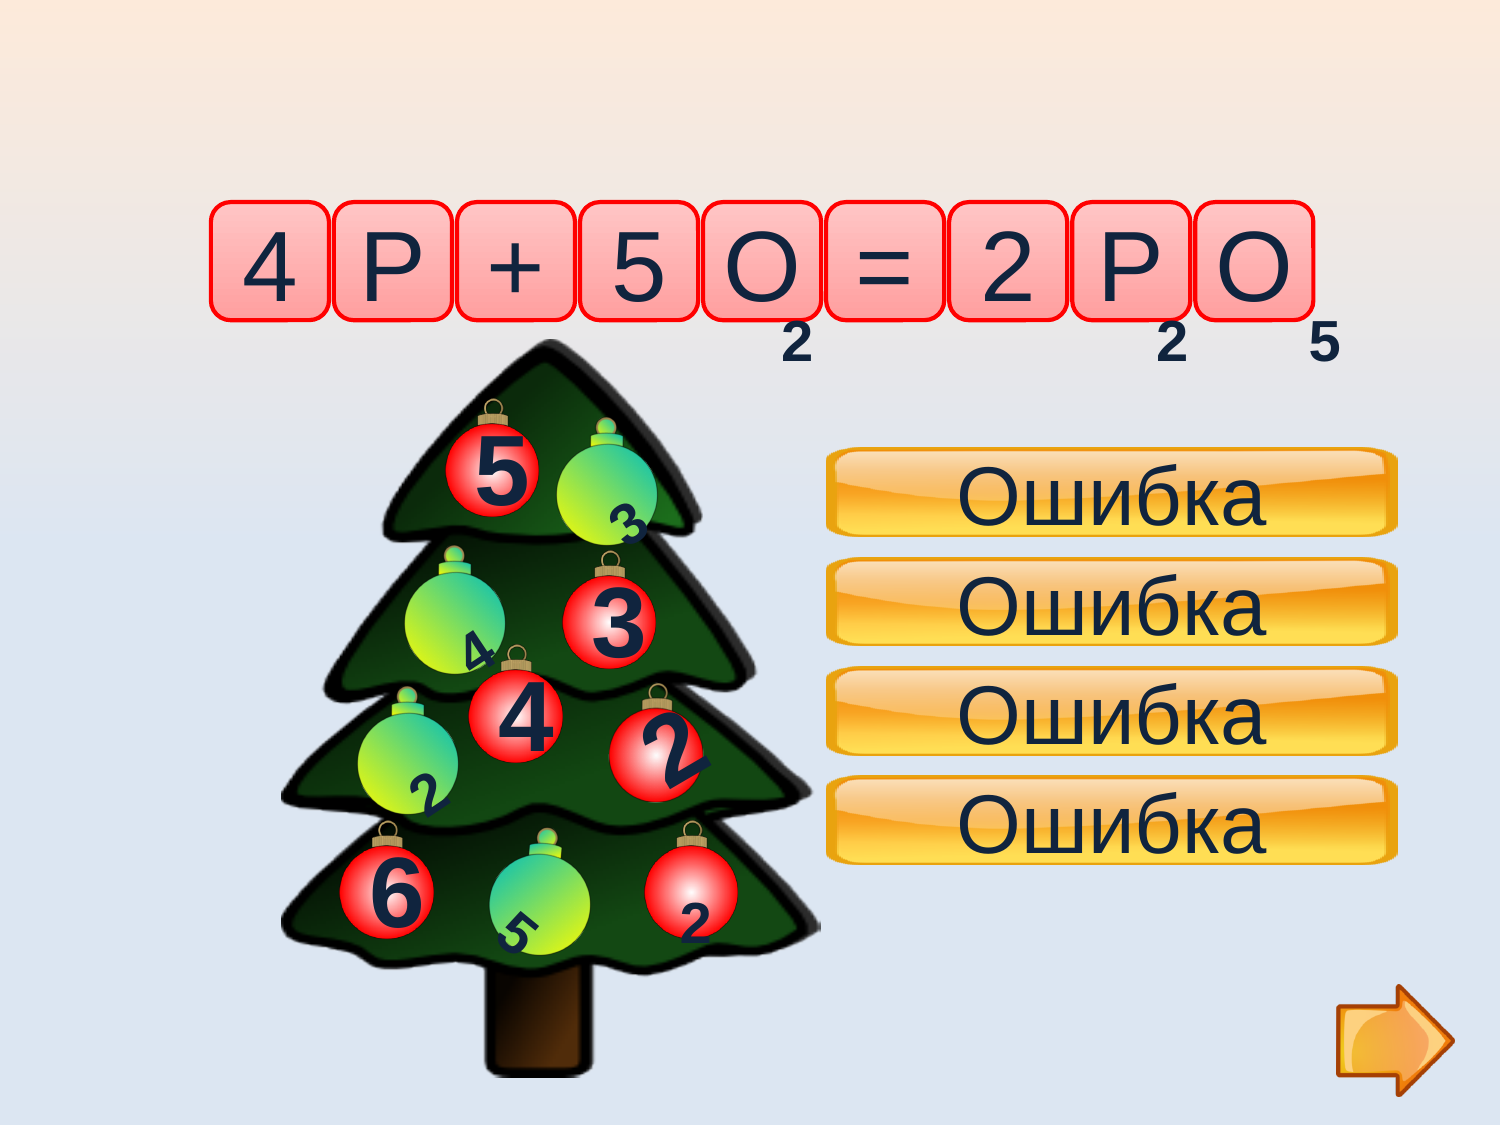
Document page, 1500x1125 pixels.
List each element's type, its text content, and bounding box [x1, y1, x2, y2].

text_box 5 [578, 199, 701, 323]
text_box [468, 644, 563, 763]
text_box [609, 683, 703, 802]
text_box 4 [208, 199, 331, 323]
text_box 2 [736, 243, 859, 367]
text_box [551, 427, 653, 547]
text_box 2 [1111, 243, 1234, 367]
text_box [398, 556, 501, 676]
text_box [352, 697, 454, 817]
picture [1335, 984, 1455, 1097]
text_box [644, 820, 739, 939]
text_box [825, 773, 1398, 868]
text_box P [331, 199, 455, 323]
text_box P [1070, 199, 1193, 323]
text_box = [824, 199, 947, 323]
picture [280, 339, 821, 1079]
text_box 2 [947, 199, 1070, 323]
text_box O [1193, 199, 1316, 323]
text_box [825, 445, 1398, 540]
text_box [445, 398, 539, 517]
text_box 5 [1263, 243, 1386, 367]
text_box + [454, 199, 578, 323]
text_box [825, 554, 1398, 649]
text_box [562, 550, 657, 670]
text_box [494, 838, 596, 958]
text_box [339, 820, 434, 939]
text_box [825, 663, 1398, 759]
text_box O [700, 199, 824, 323]
